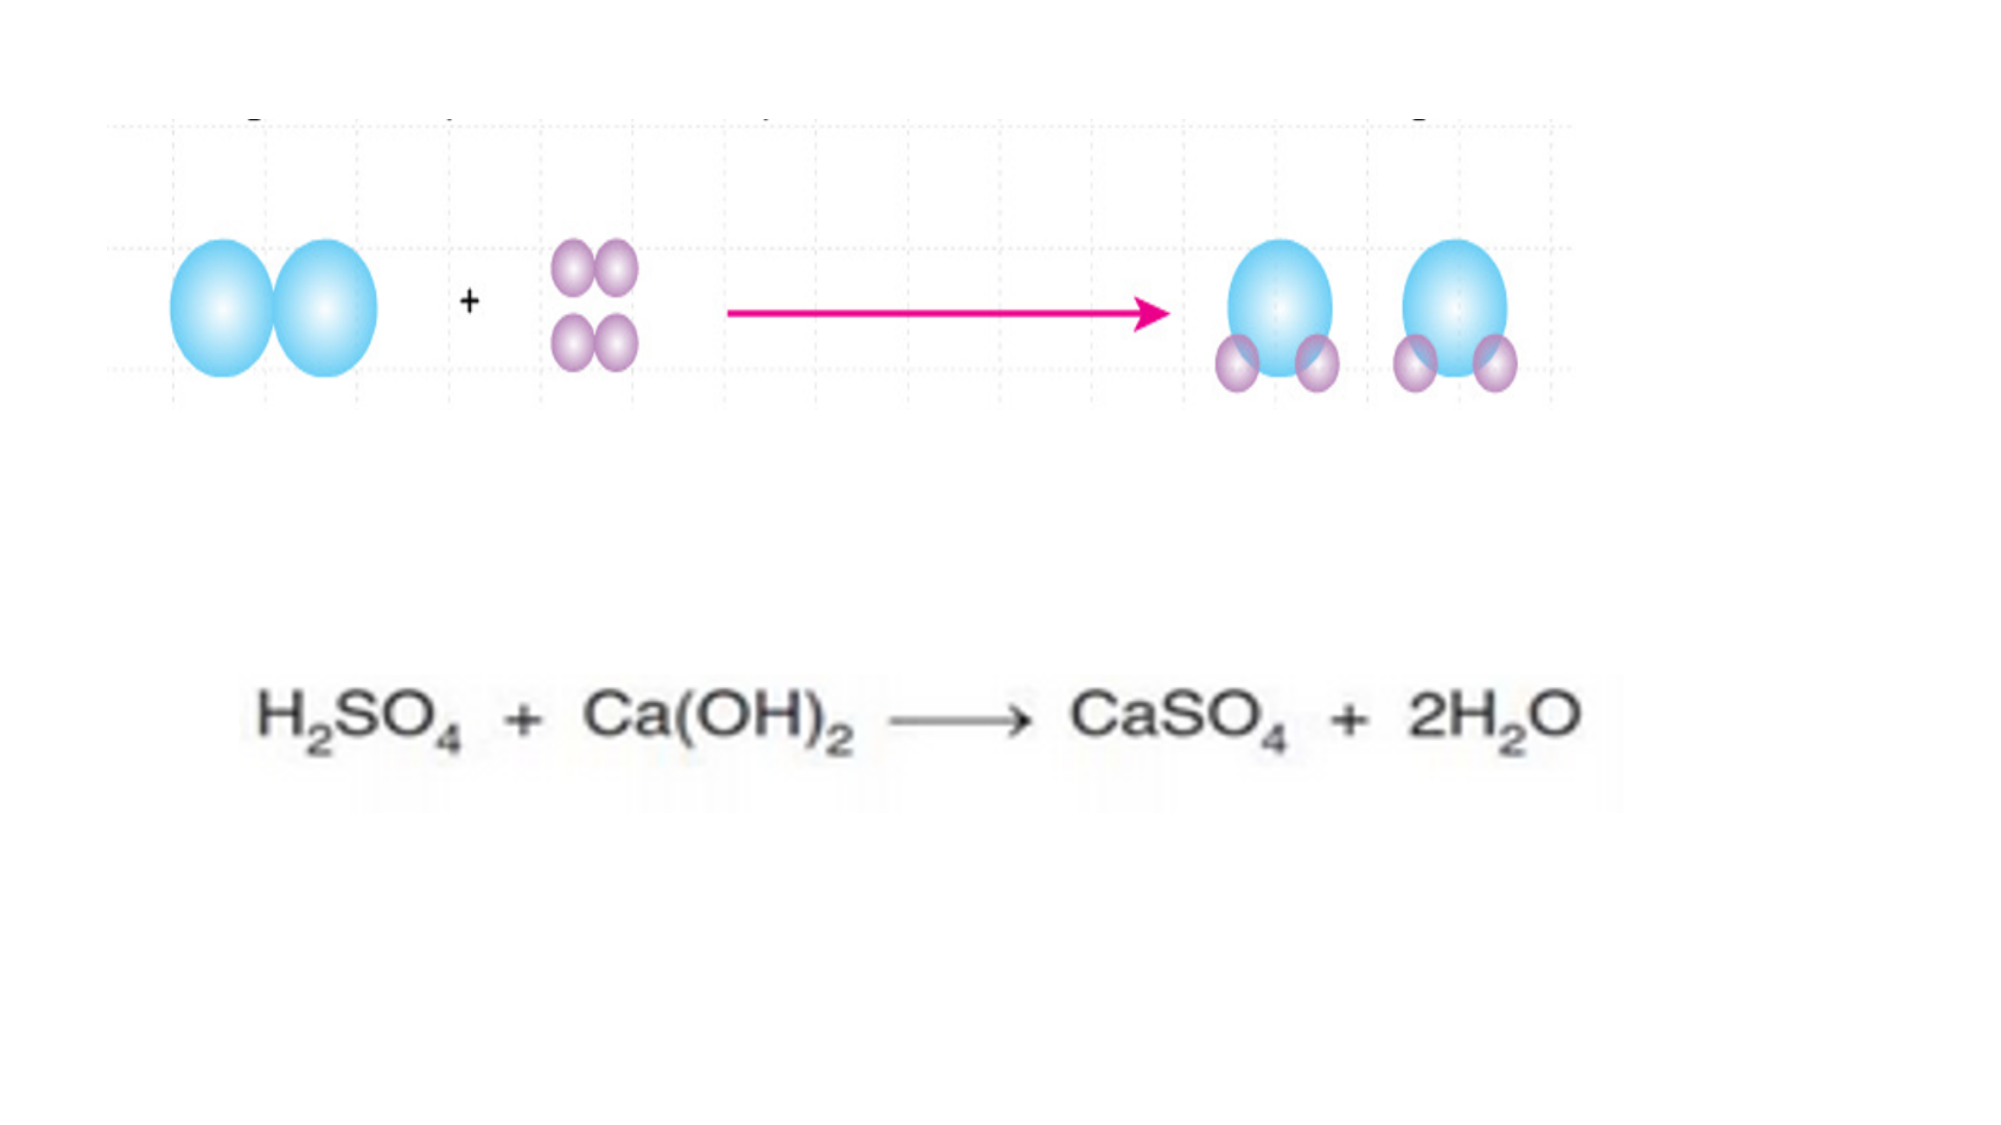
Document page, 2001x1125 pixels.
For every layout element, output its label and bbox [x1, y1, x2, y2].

picture [107, 119, 1577, 411]
picture [239, 630, 1629, 813]
